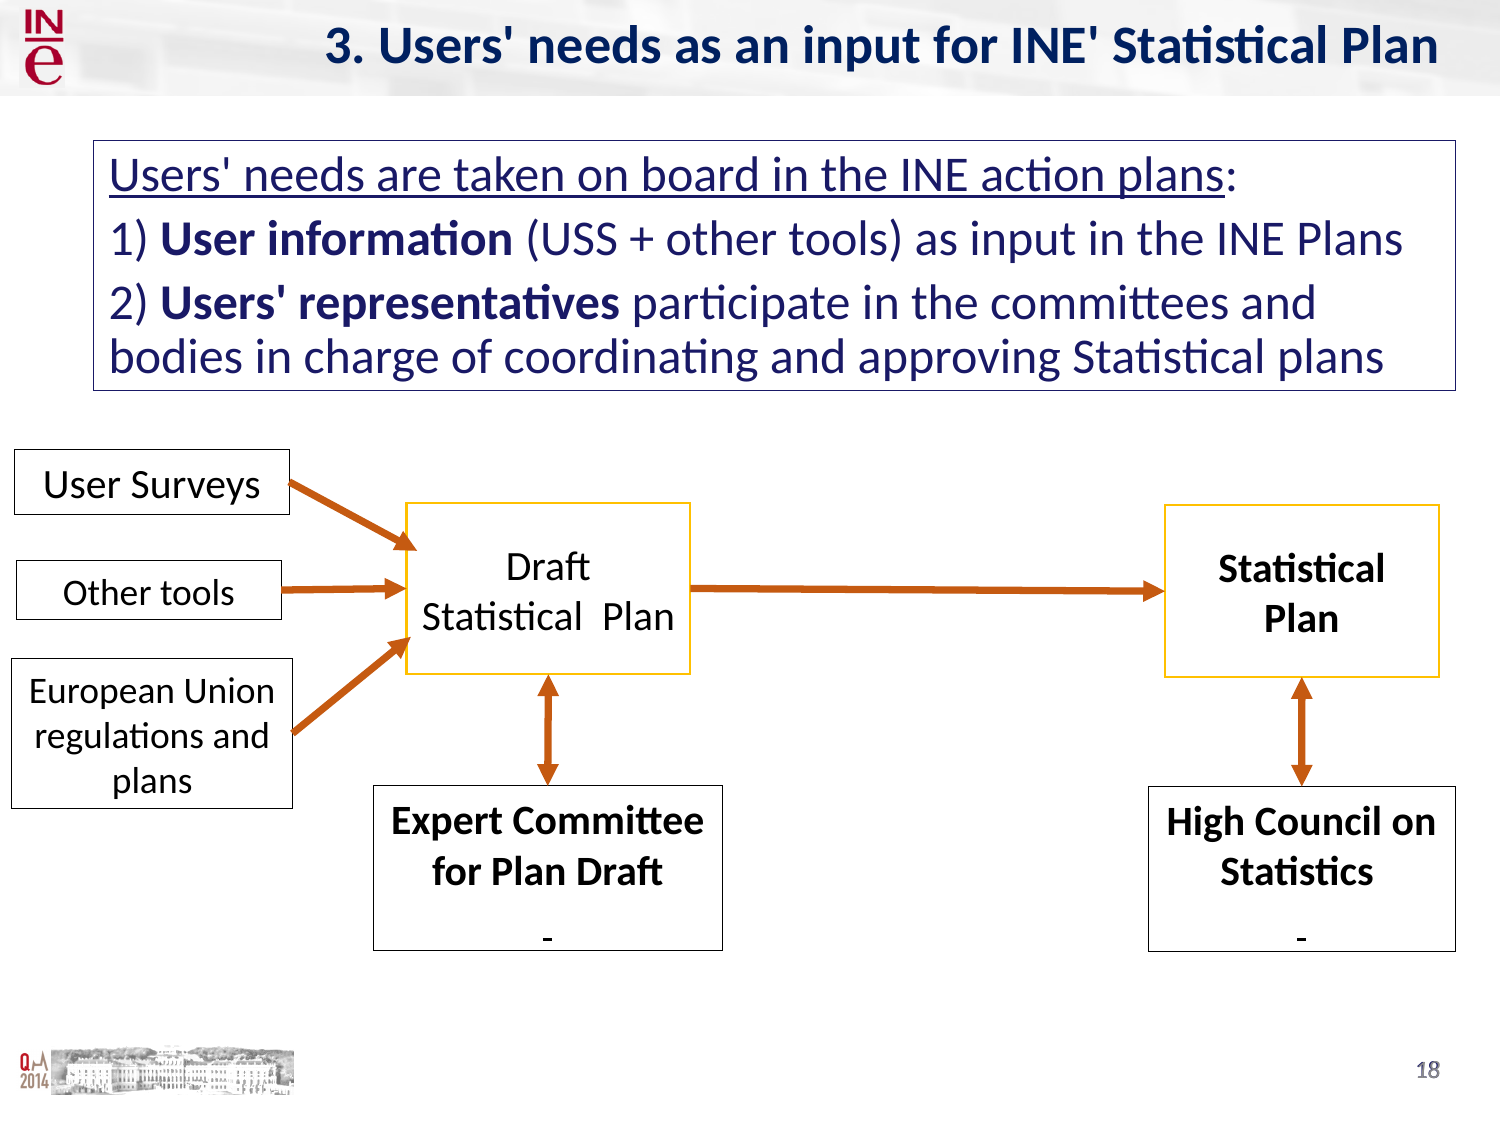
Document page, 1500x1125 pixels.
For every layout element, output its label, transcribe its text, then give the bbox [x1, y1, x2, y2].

picture [0, 0, 1500, 96]
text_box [289, 482, 418, 551]
text_box Draft Statistical Plan [405, 502, 691, 675]
text_box European Union regulations and plans [11, 658, 293, 809]
text_box Expert Committee for Plan Draft [373, 785, 723, 951]
text_box Statistical Plan [1164, 504, 1440, 678]
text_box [690, 588, 1165, 592]
text_box High Council on Statistics [1148, 786, 1456, 952]
text_box Other tools [16, 560, 282, 620]
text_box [292, 636, 411, 735]
text_box Users' needs are taken on board in the INE action plans: 1) User information (USS + other tools) as input in the INE Plans 2) Users' representatives participate in the committees and bodies in charge of coordinating and approving Statistical plans [93, 140, 1456, 391]
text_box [16, 1045, 294, 1095]
text_box 18 [1369, 1039, 1456, 1099]
text_box User Surveys [14, 449, 290, 515]
